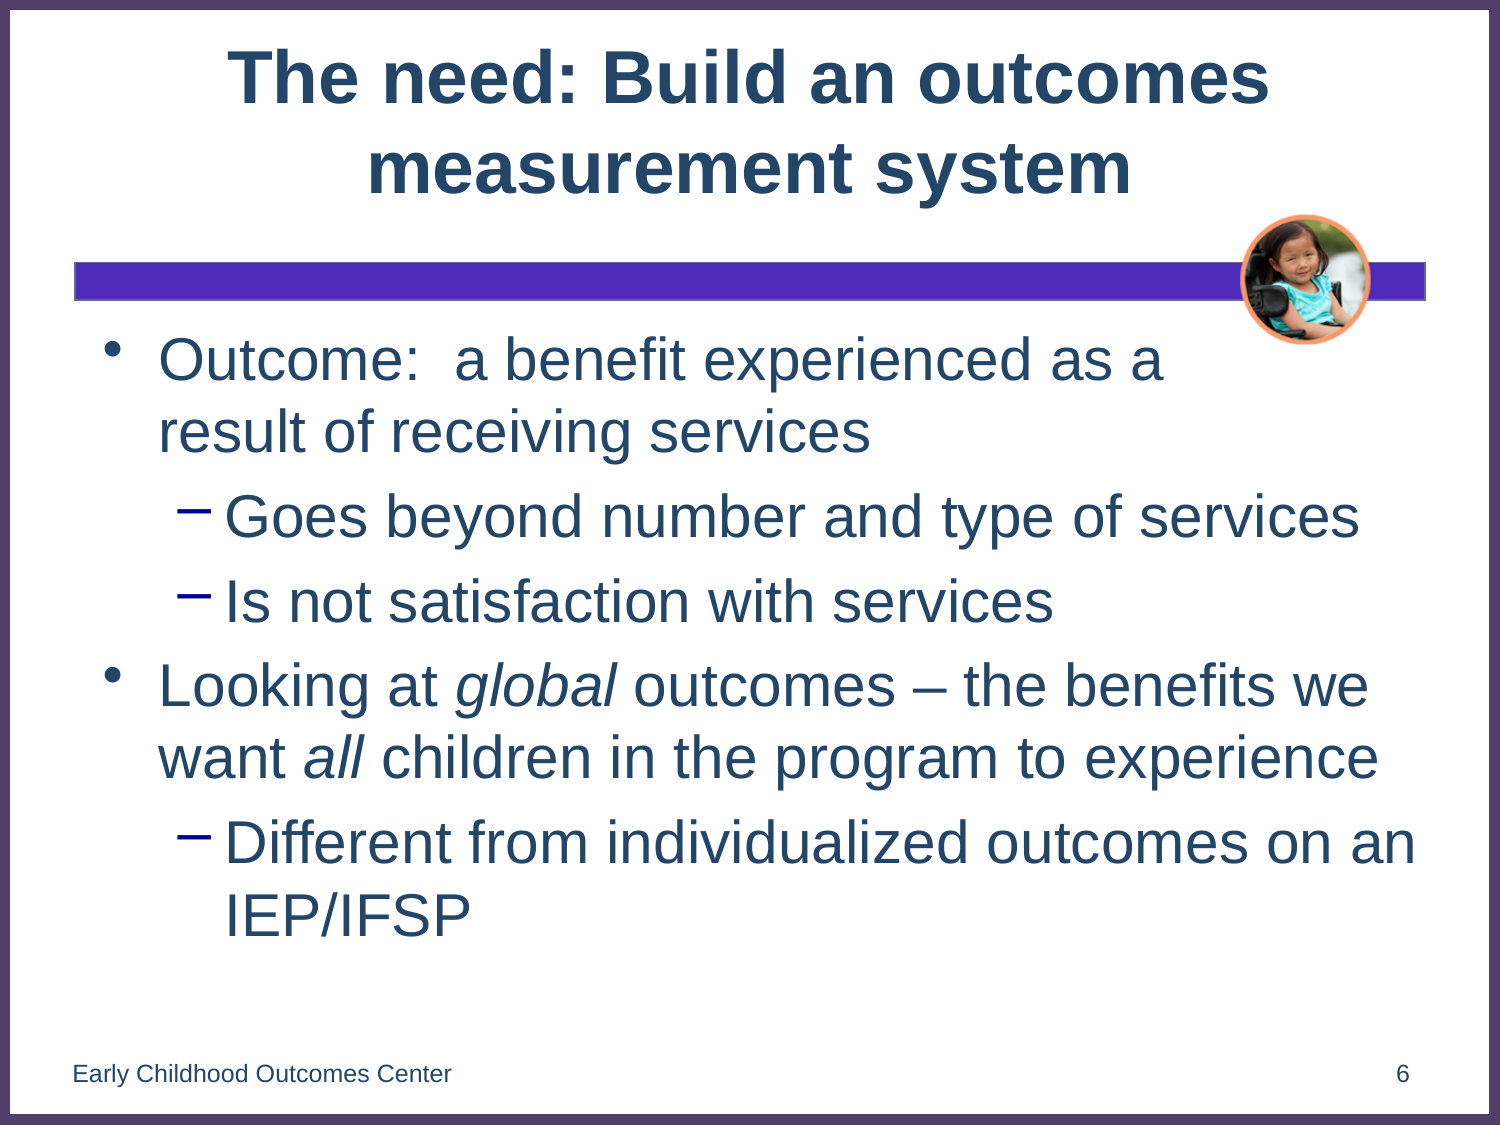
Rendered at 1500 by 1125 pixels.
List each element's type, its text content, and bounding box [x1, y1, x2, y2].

slide_number 6 [1074, 1042, 1425, 1103]
picture [1237, 213, 1373, 312]
footer Early Childhood Outcomes Center [24, 1042, 500, 1103]
list Outcome: a benefit experienced as a result of receiving services Goes beyond number and type of services Is not satisfaction with services Looking at global outcomes – the benefits we want all children in the program to experience Different from individualized outcomes on an IEP/IFSP [87, 312, 1438, 1000]
title The need: Build an outcomes measurement system [87, 24, 1413, 213]
